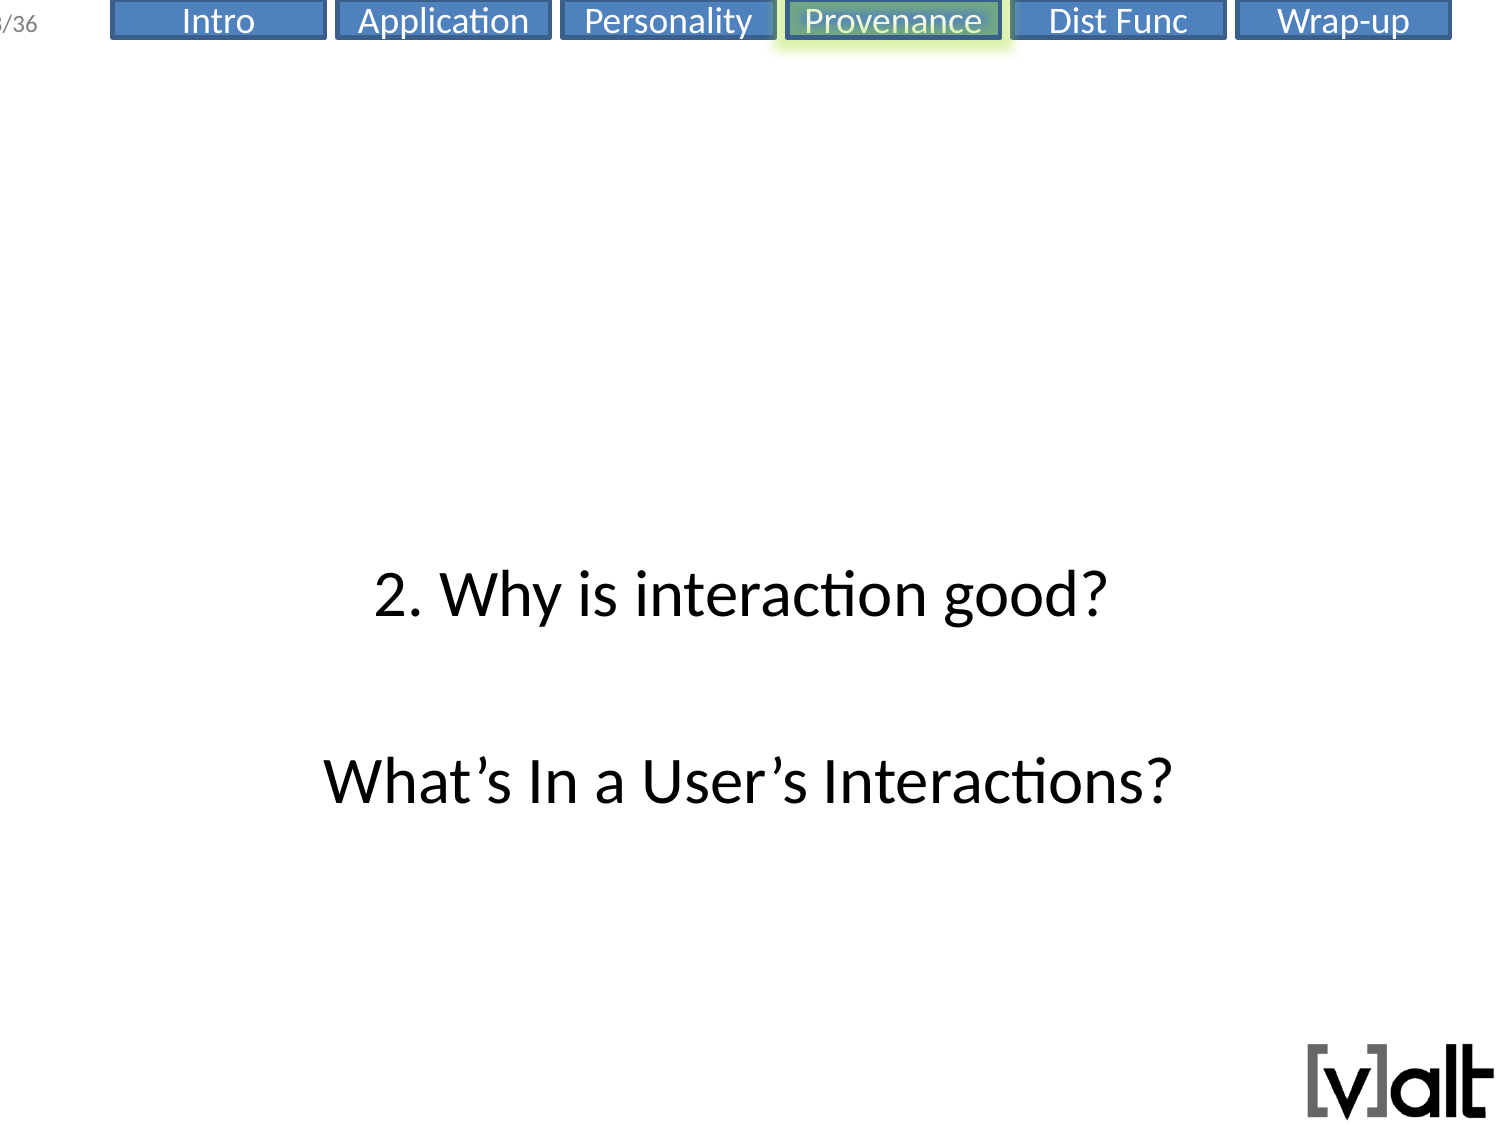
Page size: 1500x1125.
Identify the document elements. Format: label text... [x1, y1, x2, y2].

text_box [785, 0, 1002, 40]
picture [1299, 1034, 1500, 1125]
list 2. Why is interaction good? What’s In a User’s Interactions? [75, 262, 1425, 1005]
